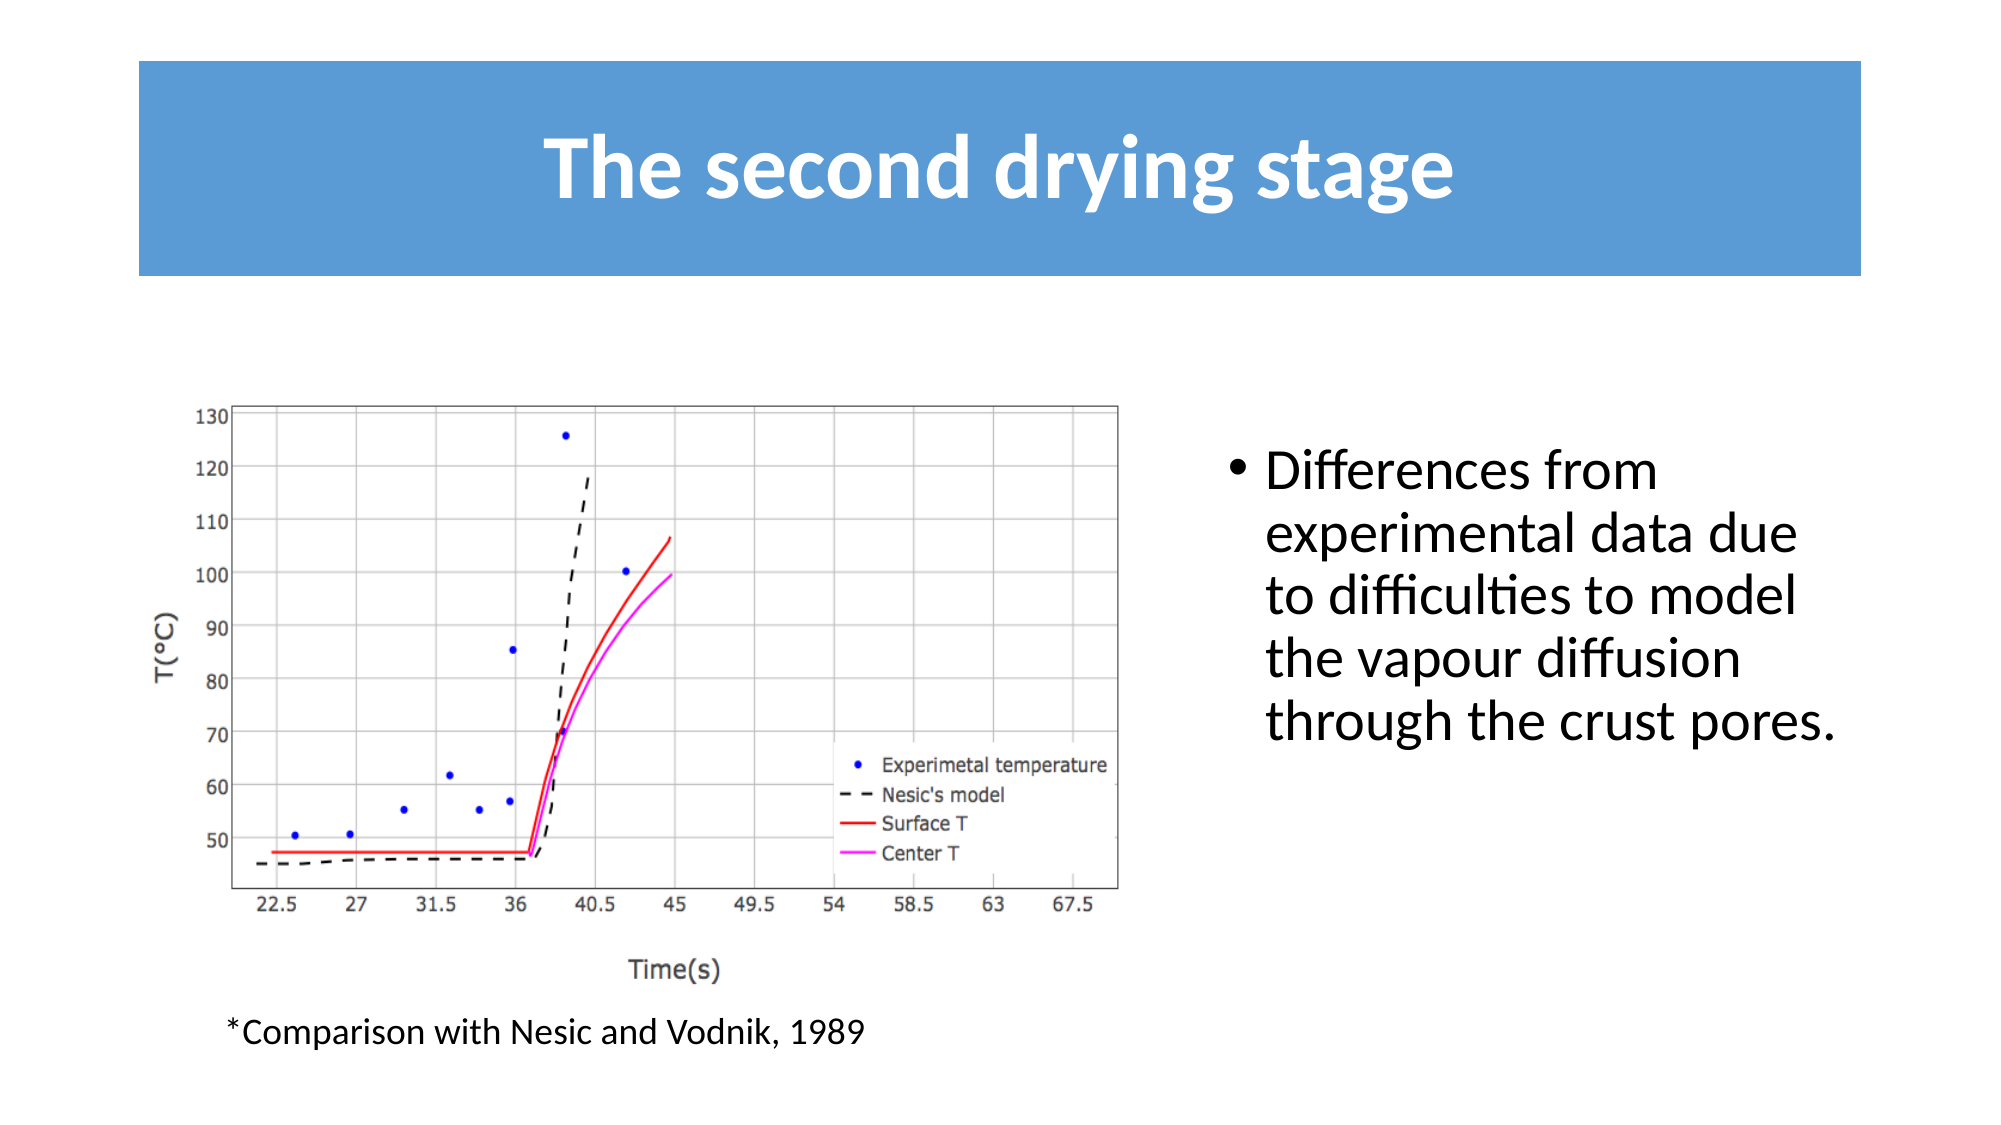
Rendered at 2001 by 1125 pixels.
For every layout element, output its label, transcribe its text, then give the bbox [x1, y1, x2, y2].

picture [137, 277, 1213, 992]
title The second drying stage [136, 58, 1864, 279]
list Differences from experimental data due to difficulties to model the vapour diffusion through the crust pores. [1213, 431, 1863, 785]
text_box *Comparison with Nesic and Vodnik, 1989 [208, 999, 880, 1060]
